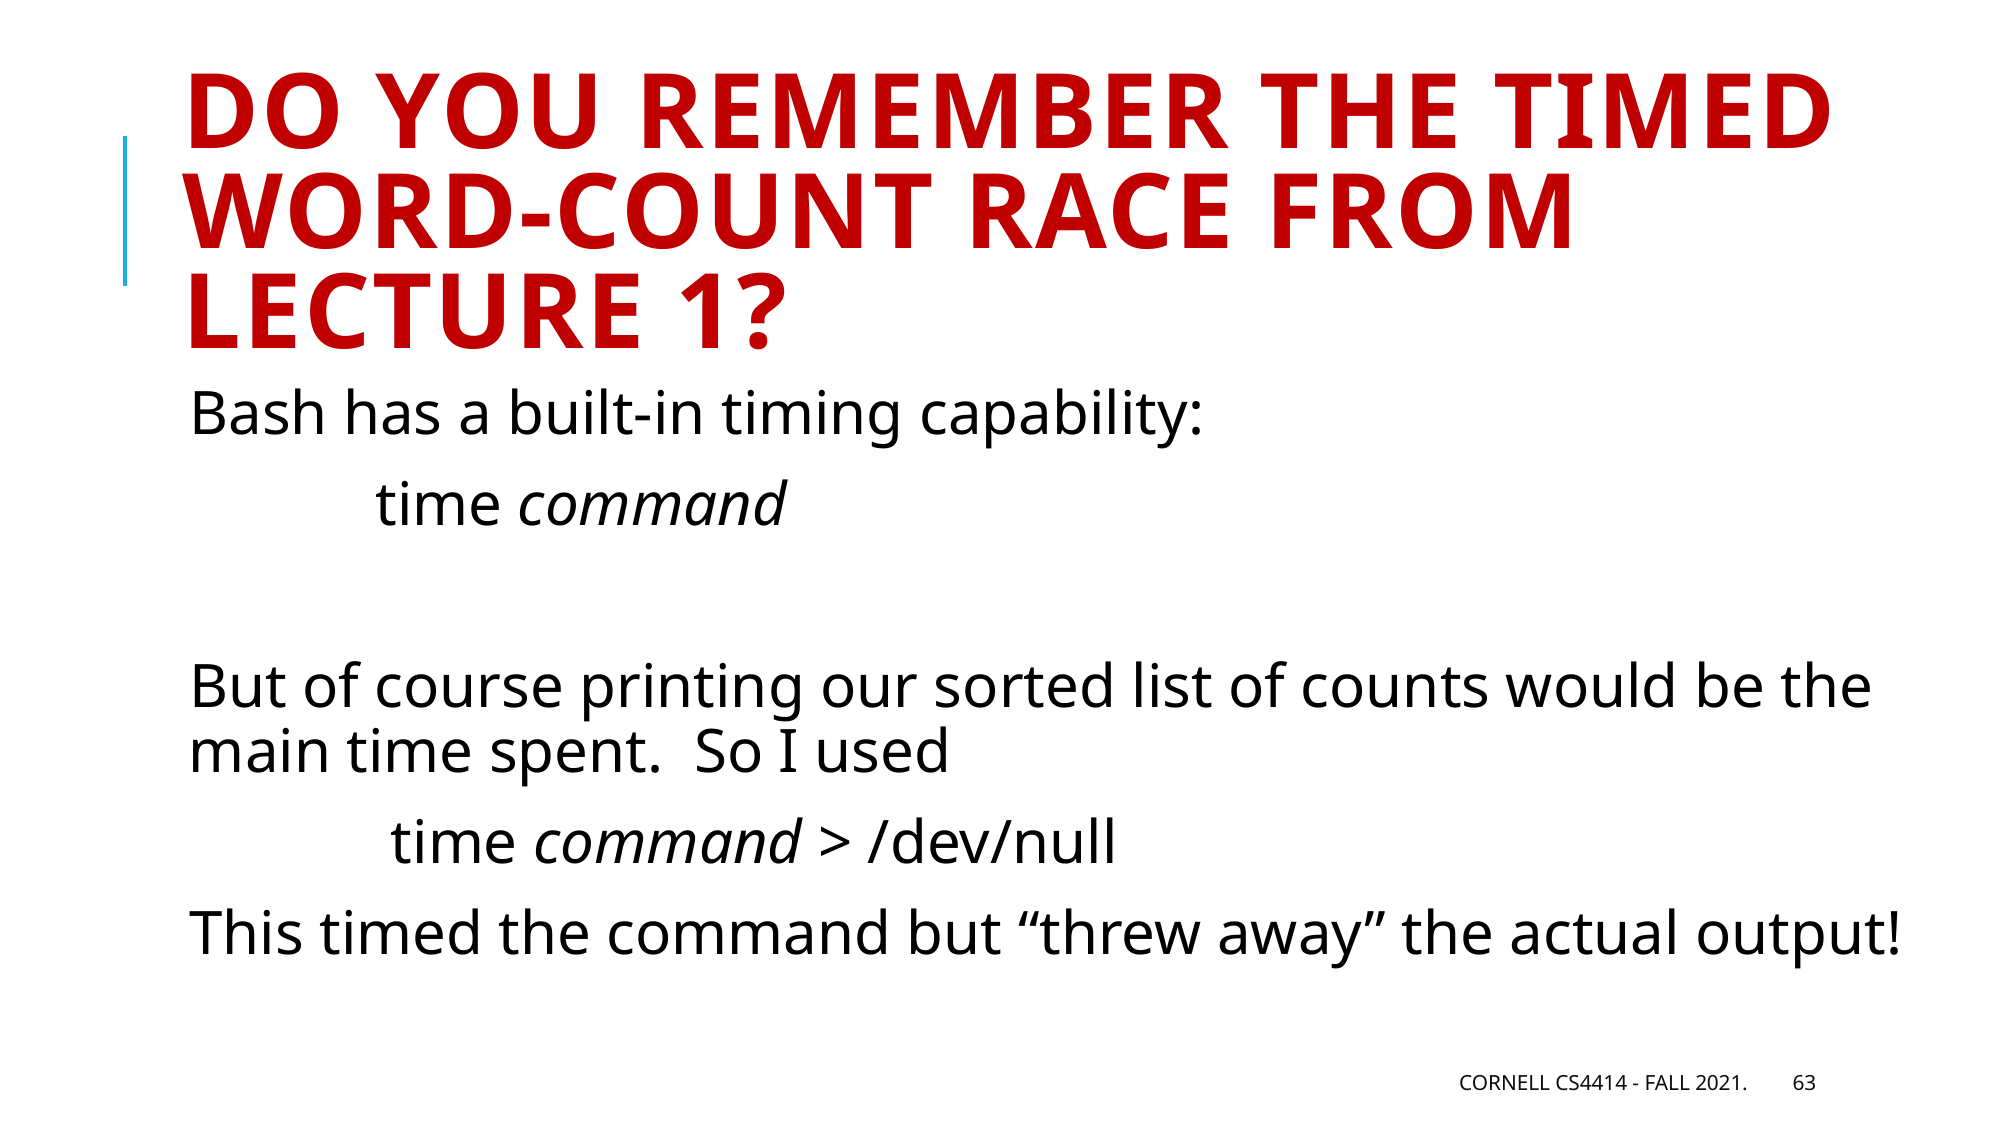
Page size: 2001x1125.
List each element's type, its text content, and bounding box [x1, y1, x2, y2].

slide_number 63 [1777, 1061, 1938, 1107]
footer Cornell CS4414 - Fall 2021. [794, 1061, 1763, 1107]
list Bash has a built-in timing capability: time command But of course printing our sorted list of counts would be the main time spent. So I used time command > /dev/null This timed the command but “threw away” the actual output! [168, 375, 1914, 1035]
title Do you remember the timed word-count race from lecture 1? [168, 96, 1914, 342]
